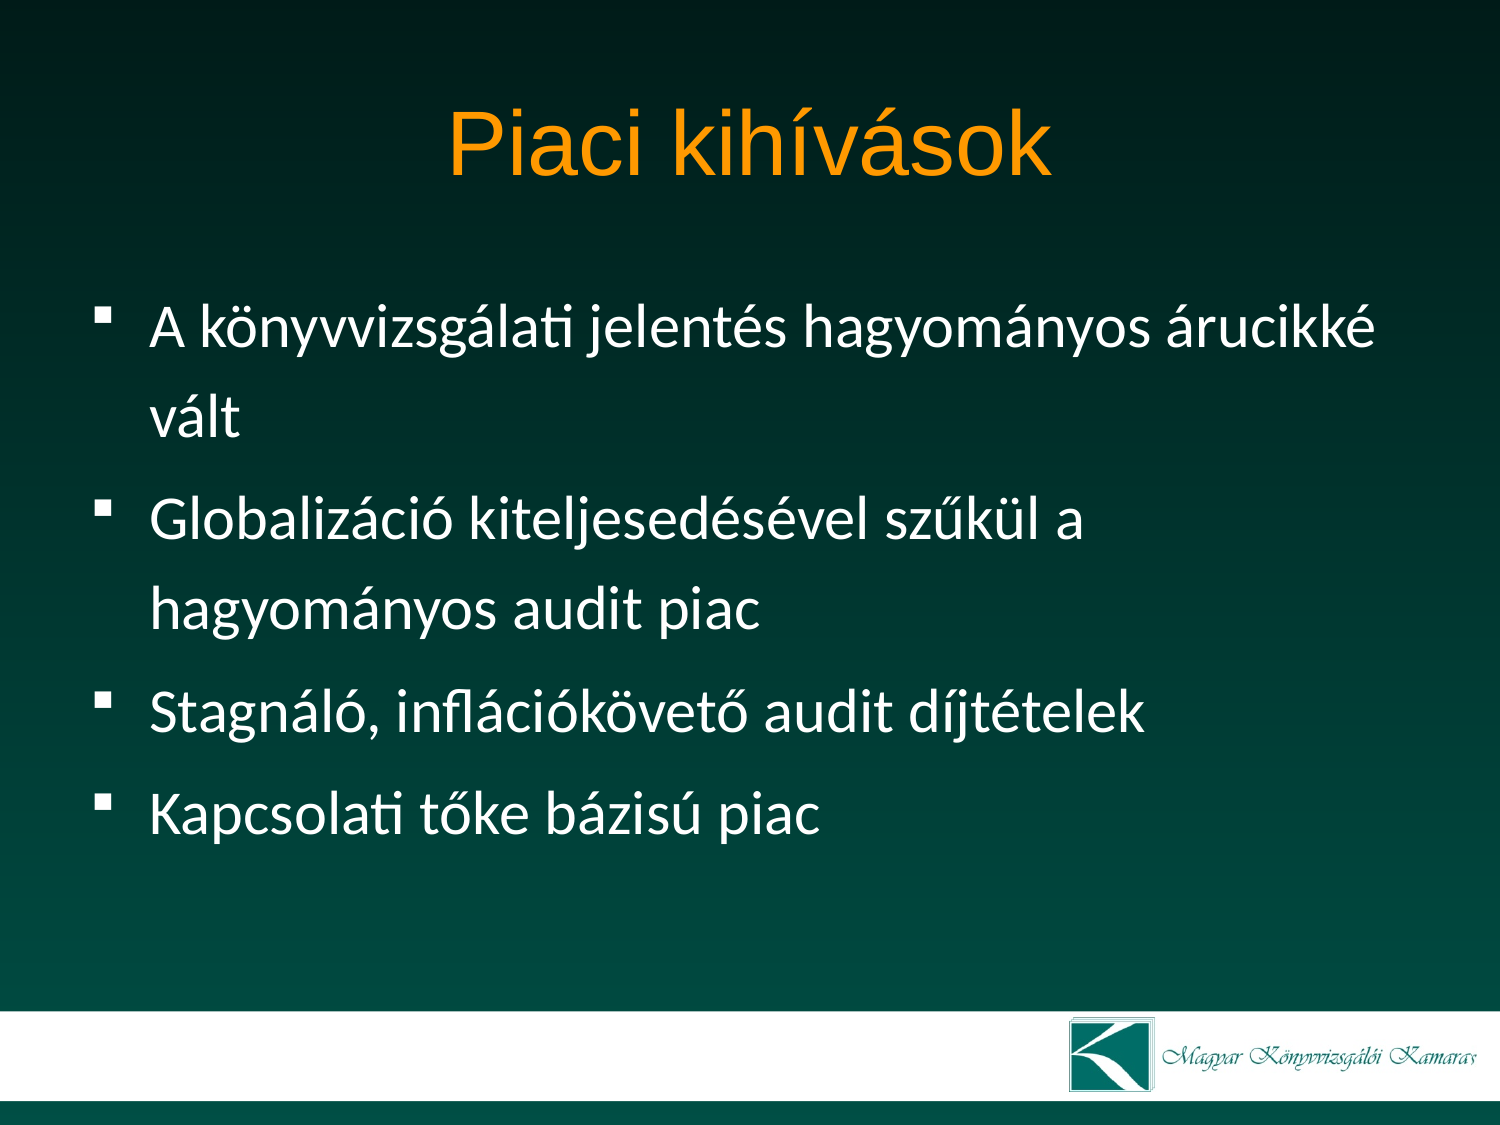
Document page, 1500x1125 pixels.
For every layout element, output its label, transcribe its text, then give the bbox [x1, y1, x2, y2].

picture [1068, 1017, 1477, 1092]
list A könyvvizsgálati jelentés hagyományos árucikké vált Globalizáció kiteljesedésével szűkül a hagyományos audit piac Stagnáló, inflációkövető audit díjtételek Kapcsolati tőke bázisú piac [74, 262, 1426, 1006]
title Piaci kihívások [74, 44, 1426, 233]
footer [0, 1011, 1500, 1102]
